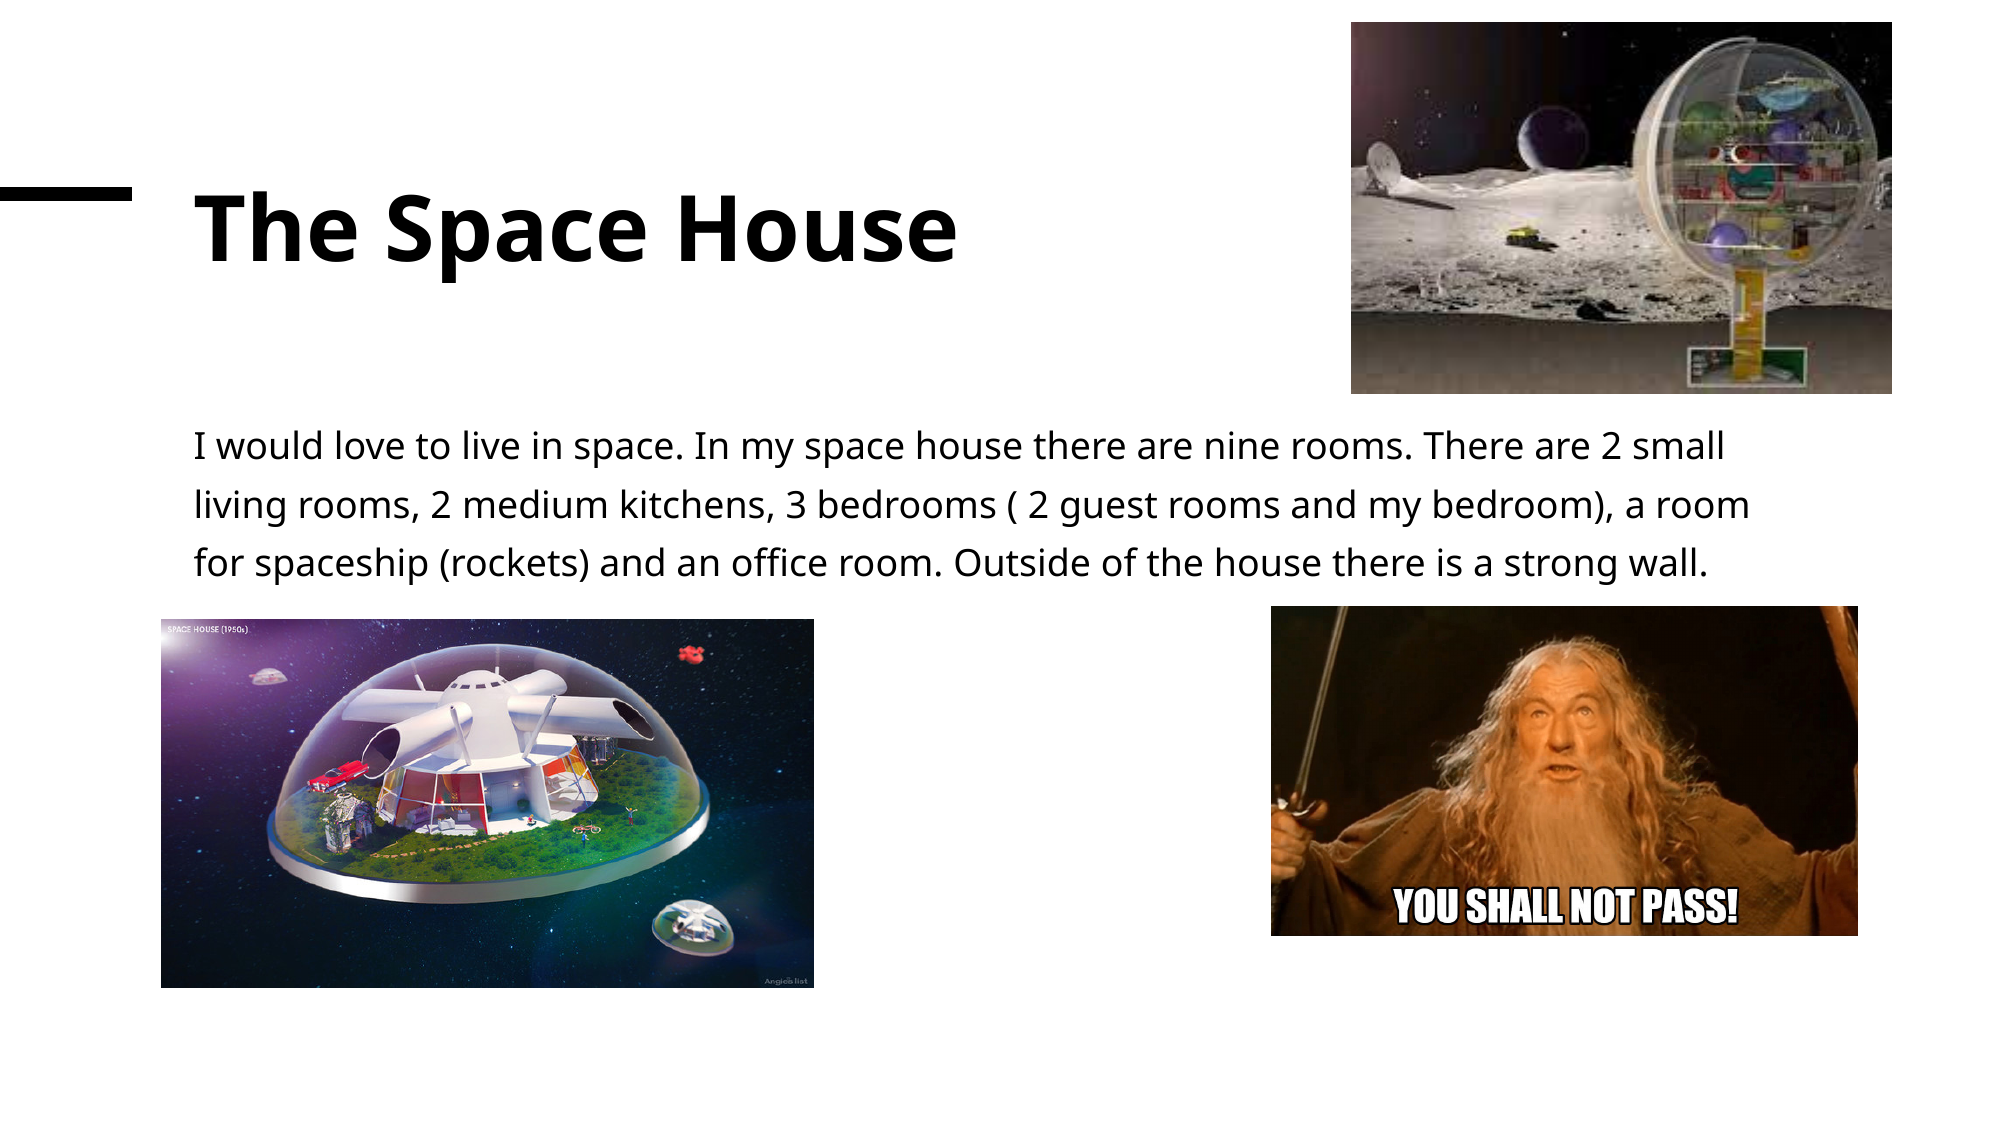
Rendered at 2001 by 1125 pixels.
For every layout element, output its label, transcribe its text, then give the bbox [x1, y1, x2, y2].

picture [1271, 606, 1858, 936]
list I would love to live in space. In my space house there are nine rooms. There are 2 small living rooms, 2 medium kitchens, 3 bedrooms ( 2 guest rooms and my bedroom), a room for spaceship (rockets) and an office room. Outside of the house there is a strong wall. [178, 401, 1807, 1032]
picture [161, 619, 814, 988]
picture [1351, 22, 1892, 394]
title The Space House [178, 178, 1351, 392]
